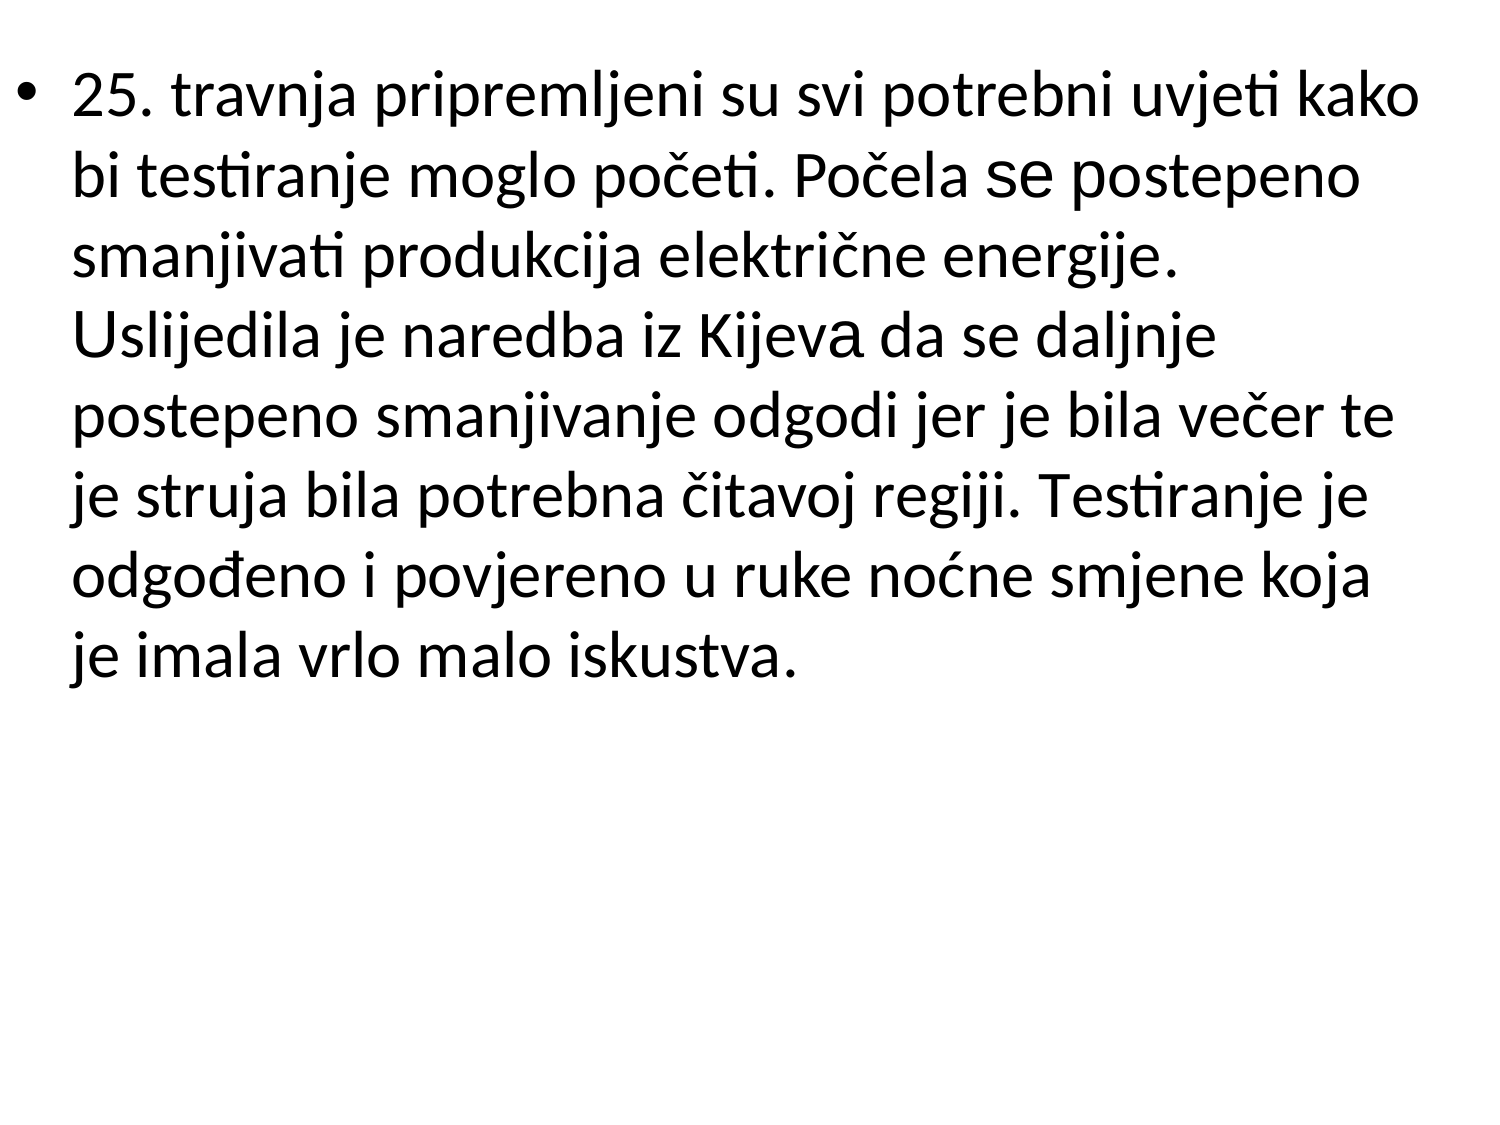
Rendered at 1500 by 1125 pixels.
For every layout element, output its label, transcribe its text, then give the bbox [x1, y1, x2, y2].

list 25. travnja pripremljeni su svi potrebni uvjeti kako bi testiranje moglo početi. Počela se postepeno smanjivati produkcija električne energije. Uslijedila je naredba iz Kijeva da se daljnje postepeno smanjivanje odgodi jer je bila večer te je struja bila potrebna čitavoj regiji. Testiranje je odgođeno i povjereno u ruke noćne smjene koja je imala vrlo malo iskustva. [0, 42, 1447, 1125]
